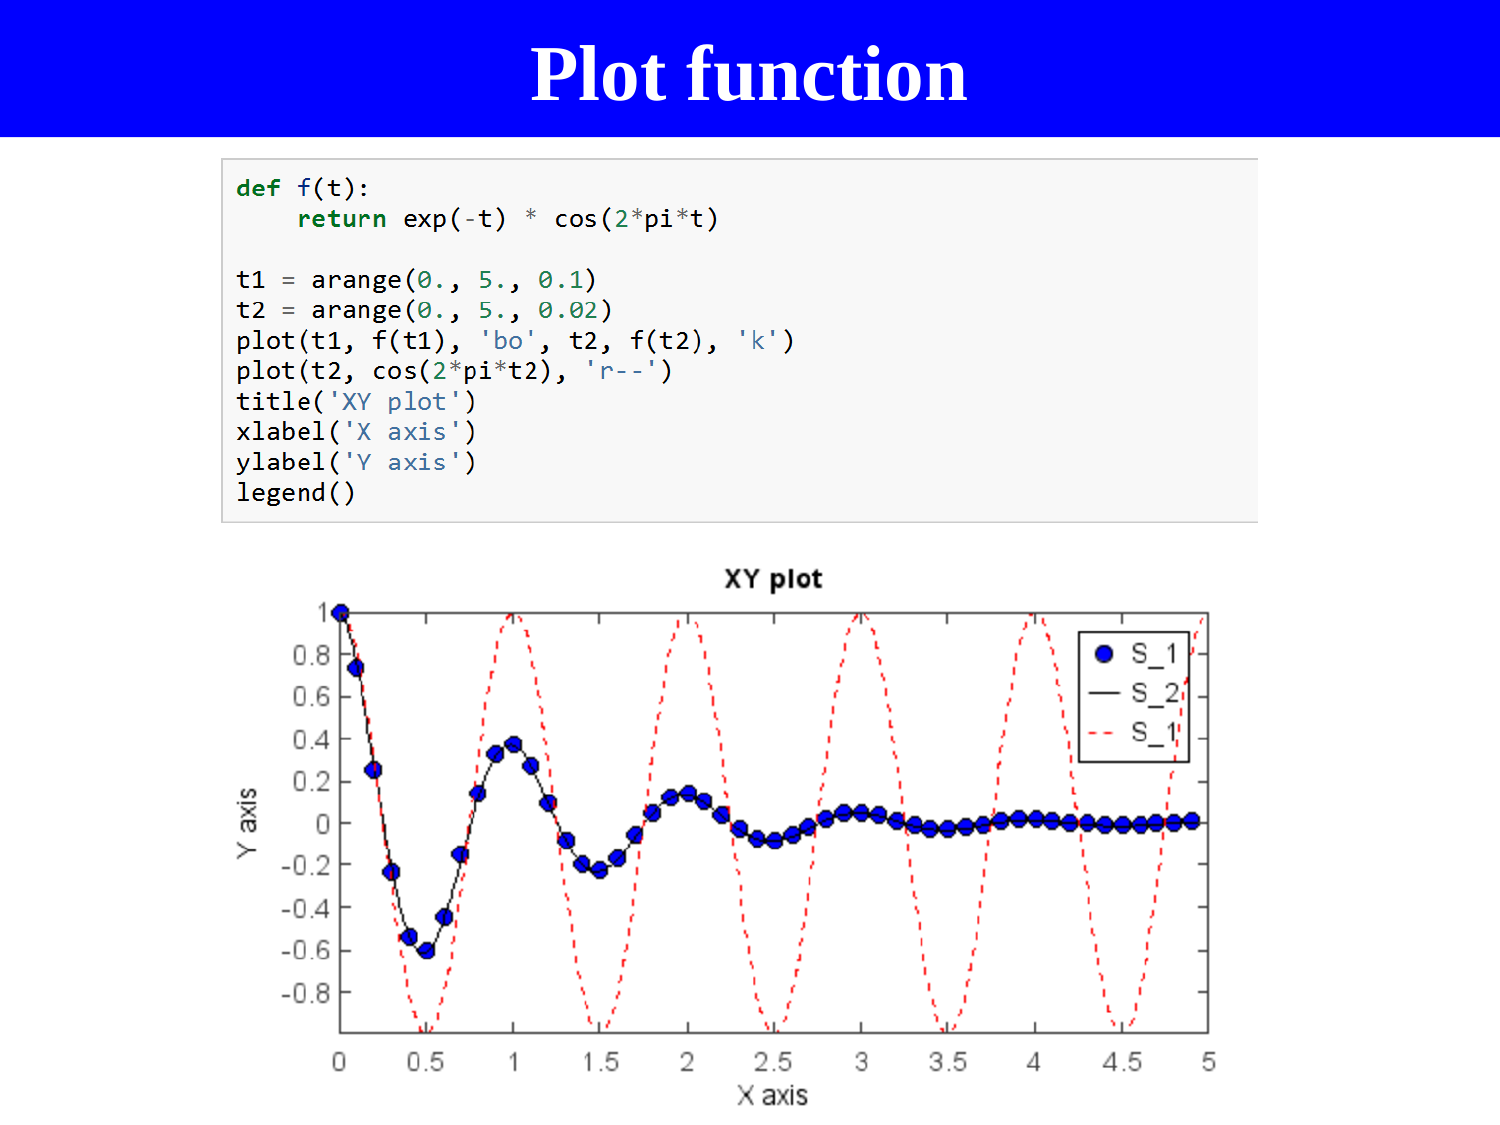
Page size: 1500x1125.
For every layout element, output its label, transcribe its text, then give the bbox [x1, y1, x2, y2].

picture [194, 138, 1259, 1123]
text_box Plot function [0, 0, 1500, 138]
